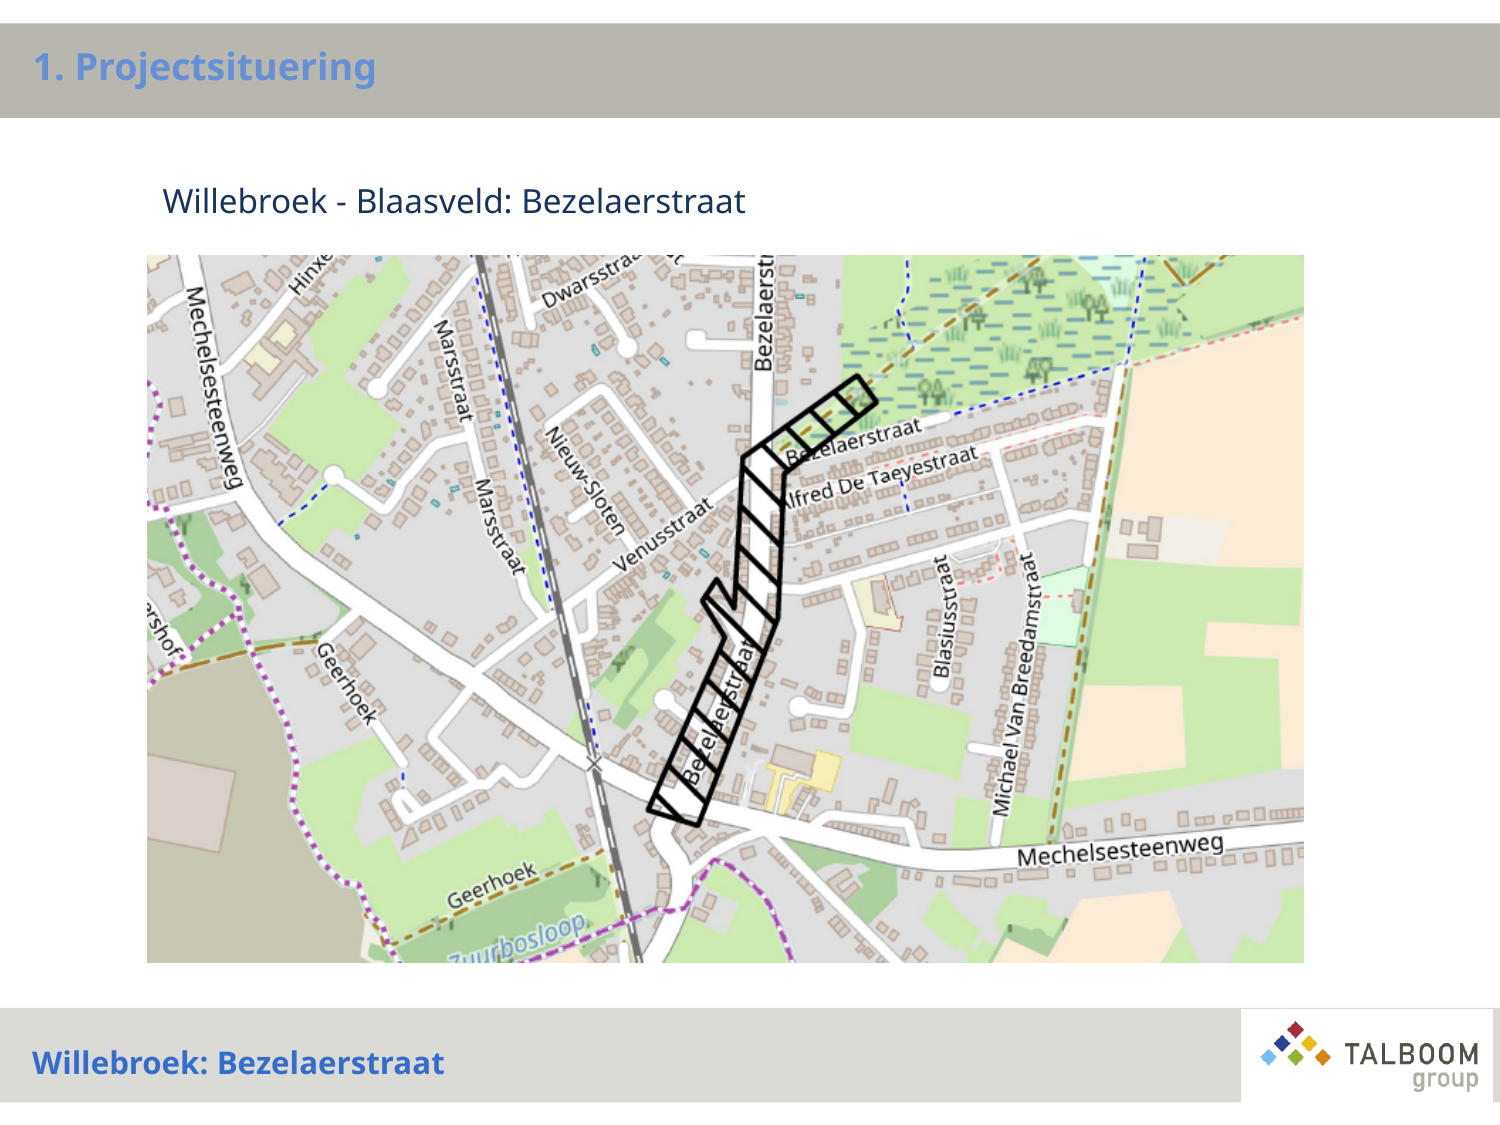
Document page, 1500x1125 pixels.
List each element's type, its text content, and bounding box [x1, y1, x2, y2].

text_box 1. Projectsituering [17, 35, 1167, 95]
picture [1241, 1009, 1494, 1103]
text_box [0, 1006, 1500, 1104]
picture [147, 255, 1305, 963]
text_box Willebroek: Bezelaerstraat [17, 1035, 1236, 1089]
text_box Willebroek - Blaasveld: Bezelaerstraat [147, 172, 1493, 228]
text_box [0, 21, 1500, 120]
